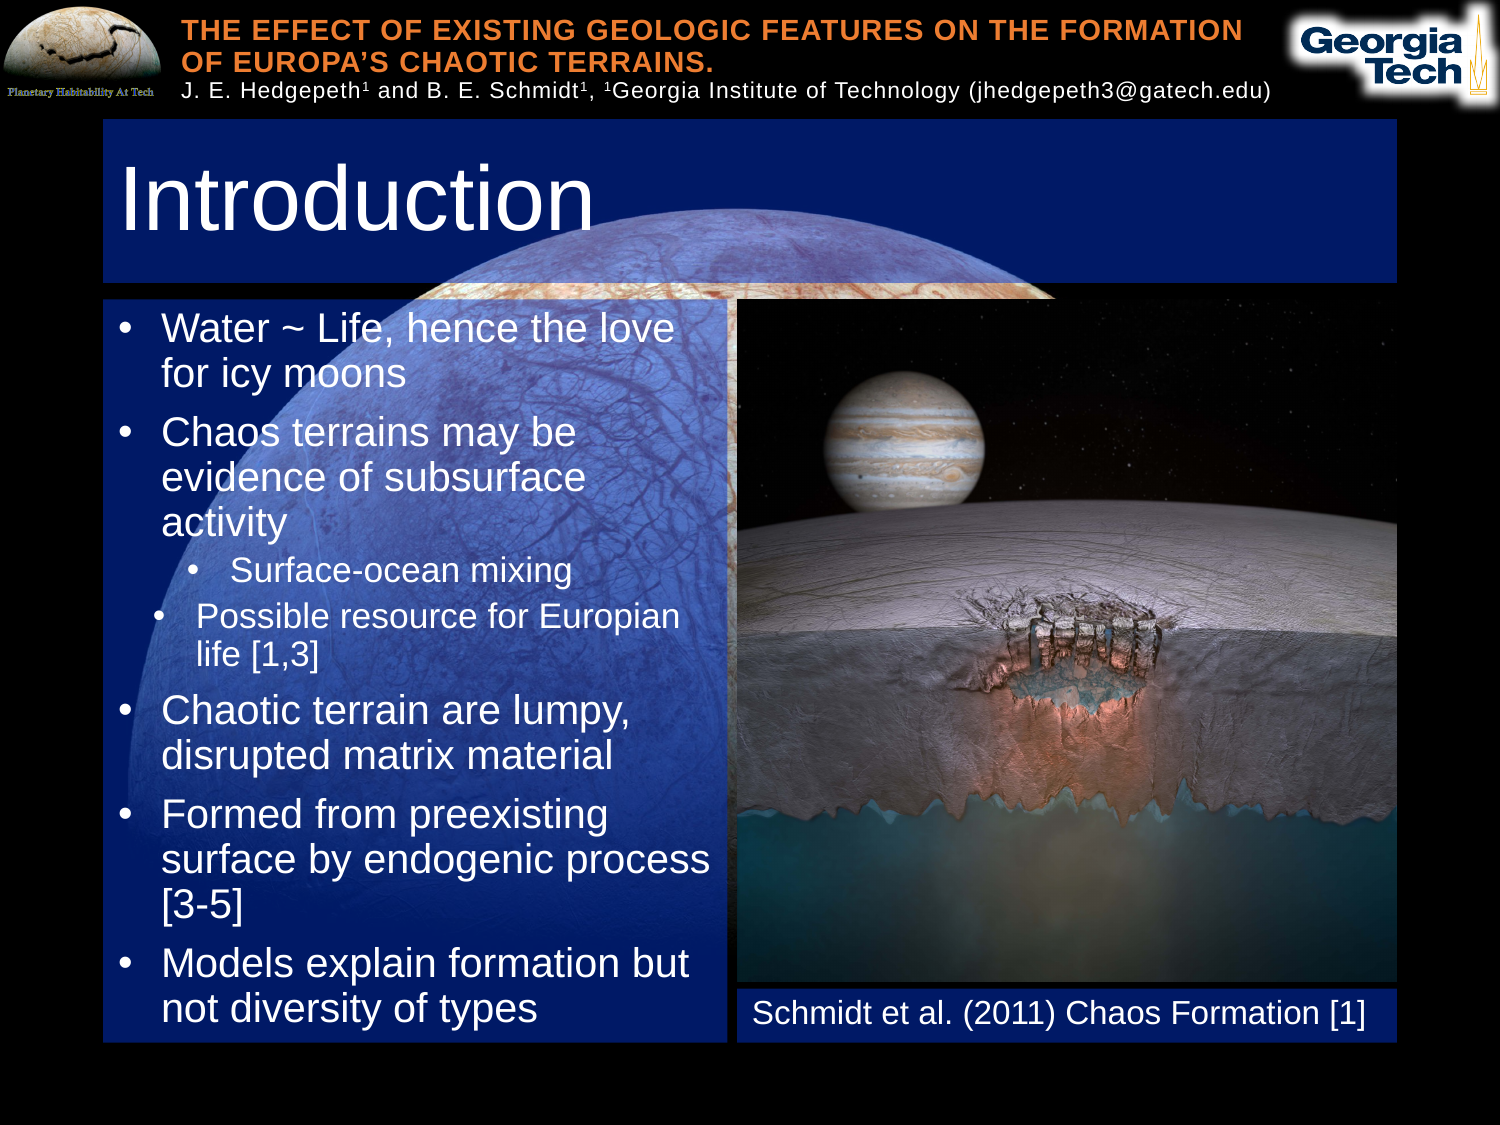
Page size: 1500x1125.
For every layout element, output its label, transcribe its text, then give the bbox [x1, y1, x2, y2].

picture [80, 132, 1397, 1103]
picture [0, 0, 164, 102]
title Introduction [103, 119, 1397, 283]
picture [1301, 14, 1493, 99]
list Water ~ Life, hence the love for icy moons Chaos terrains may be evidence of subsurface activity Surface-ocean mixing Possible resource for Europian life [1,3] Chaotic terrain are lumpy, disrupted matrix material Formed from preexisting surface by endogenic process [3-5] Models explain formation but not diversity of types [103, 299, 728, 1043]
text_box Schmidt et al. (2011) Chaos Formation [1] [737, 988, 1397, 1043]
